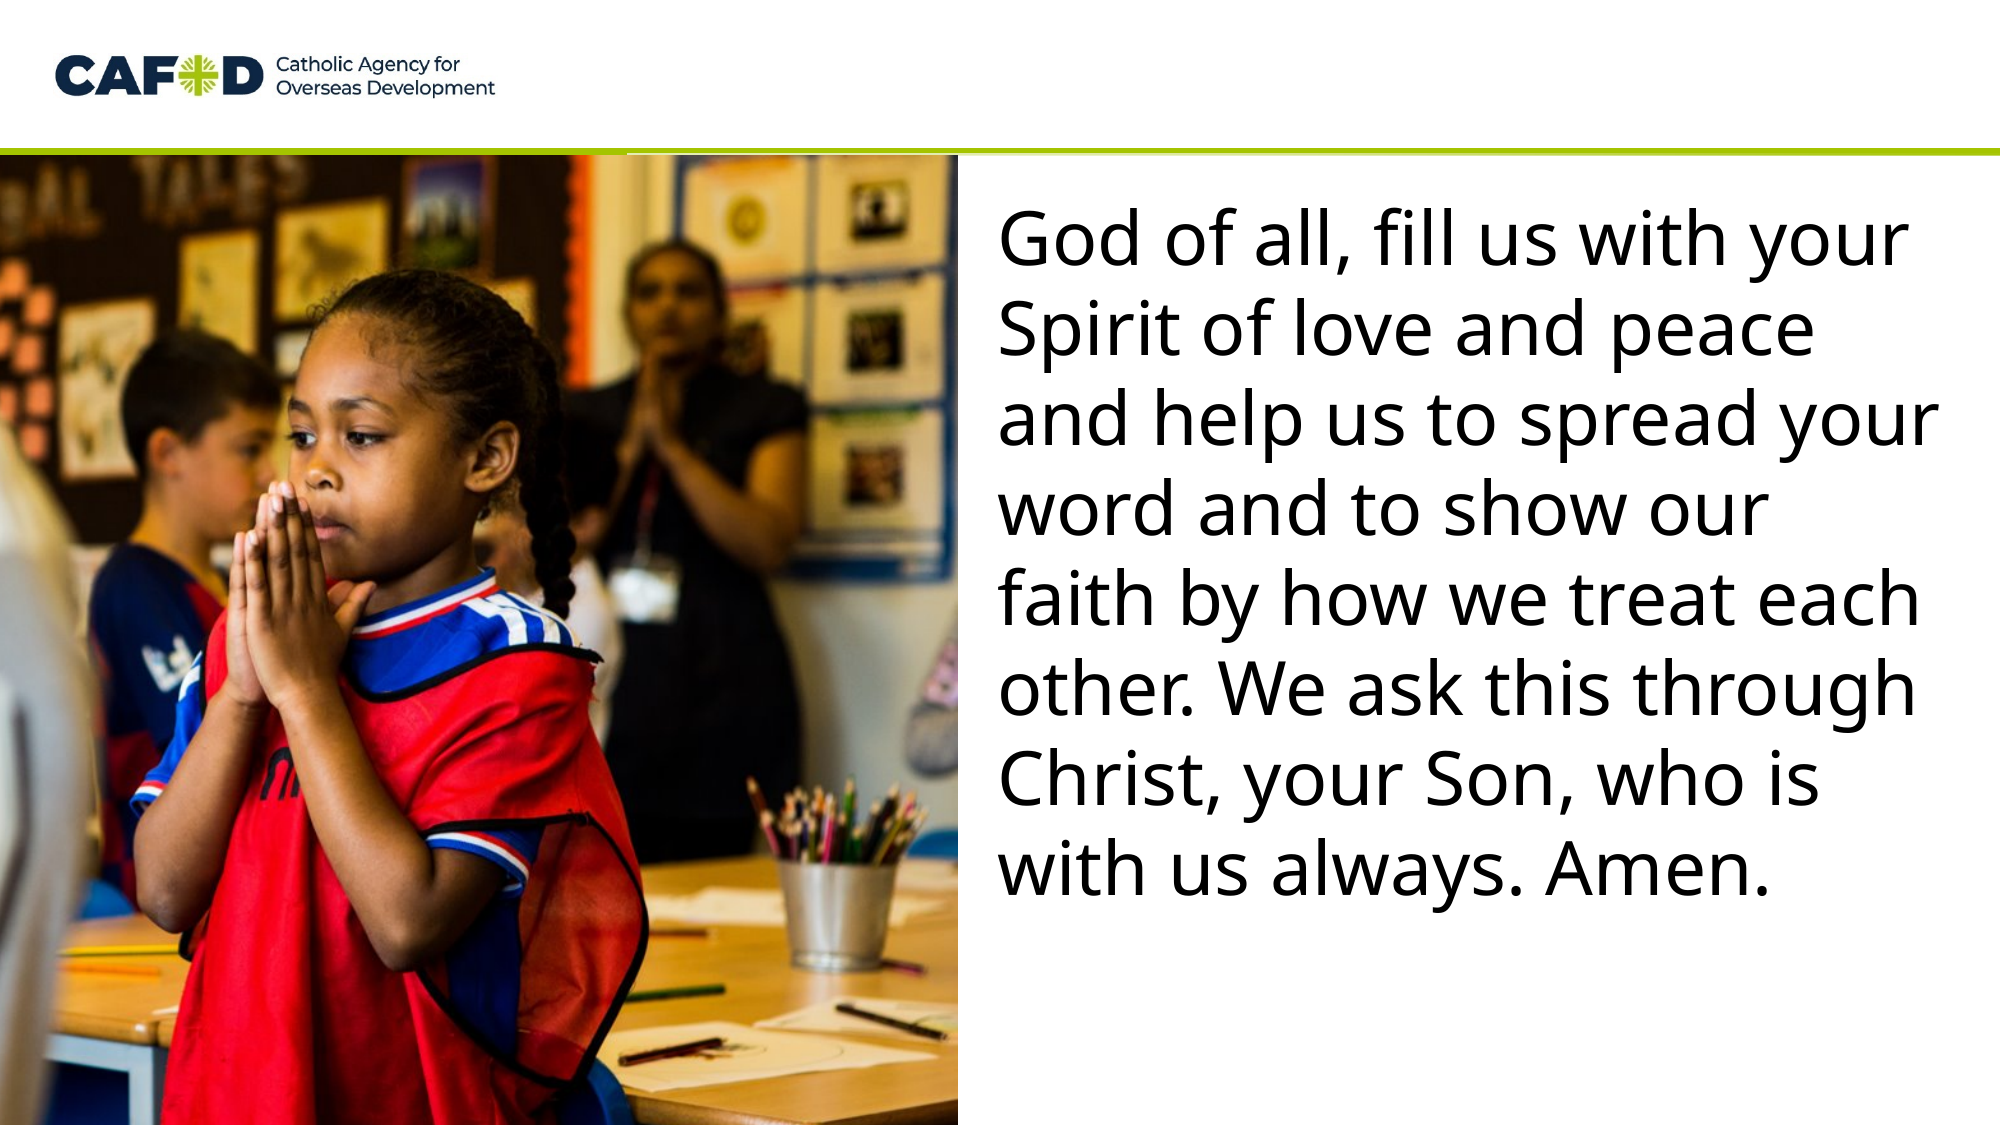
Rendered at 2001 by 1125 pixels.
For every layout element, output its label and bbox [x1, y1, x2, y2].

picture [0, 153, 2000, 1125]
picture [53, 53, 498, 99]
